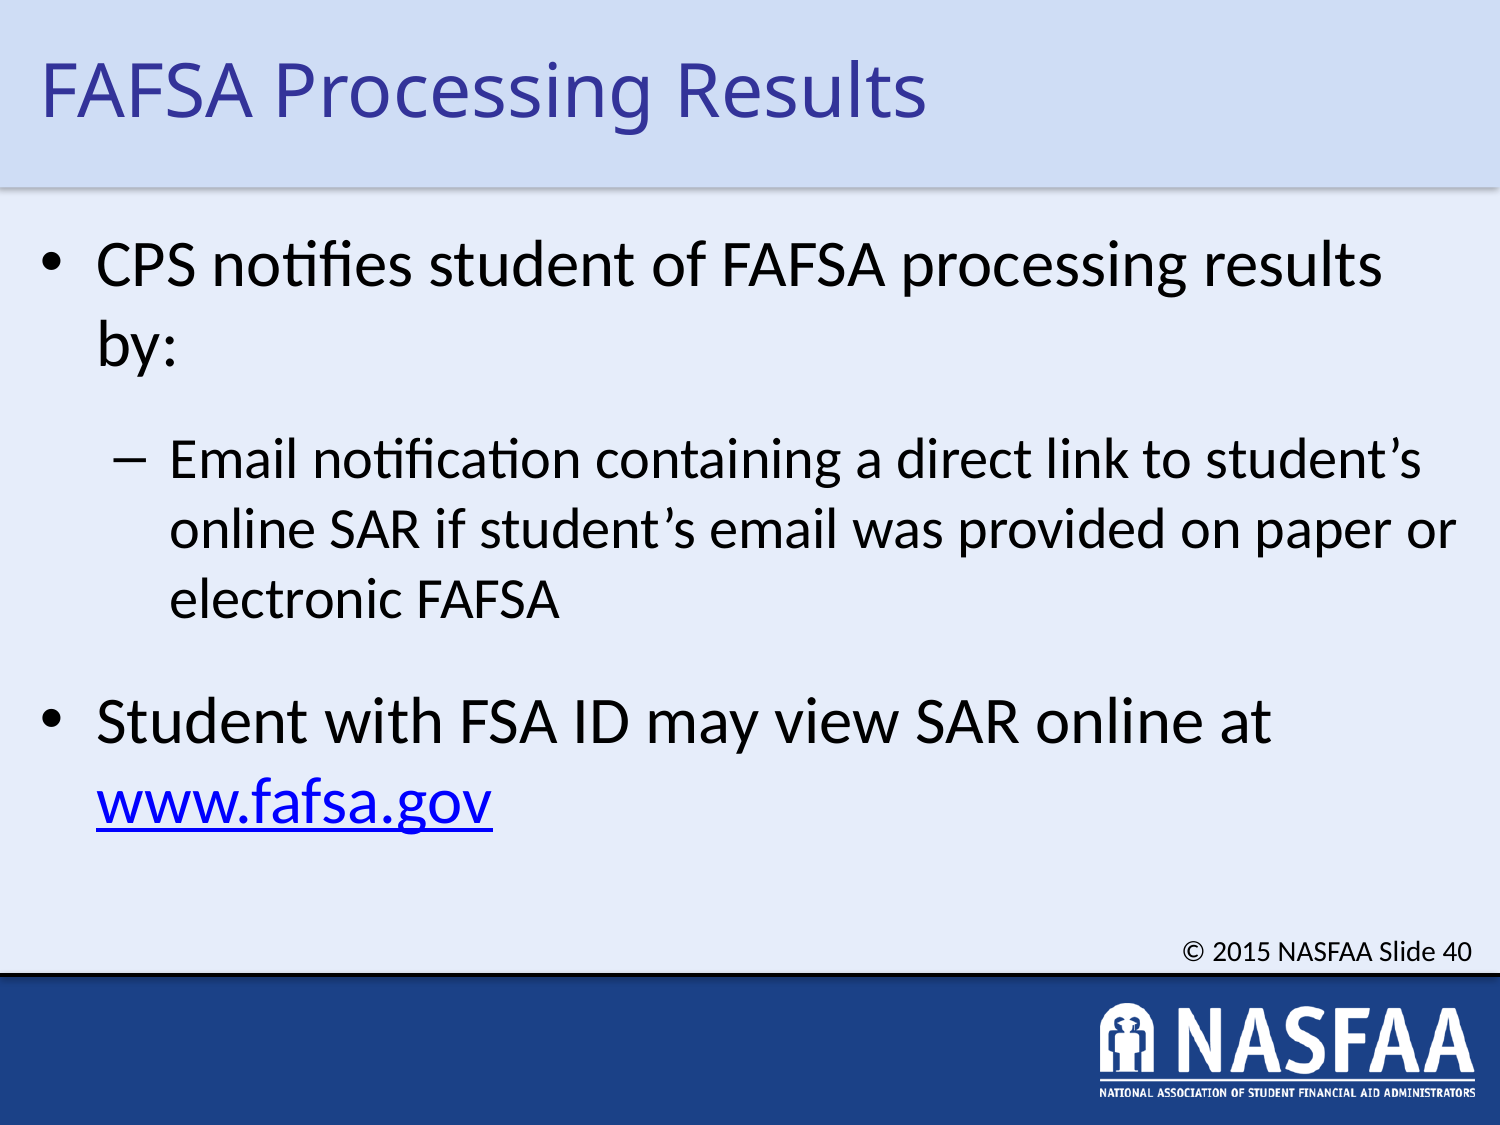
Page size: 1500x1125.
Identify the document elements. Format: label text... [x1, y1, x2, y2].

list CPS notifies student of FAFSA processing results by: Email notification containing a direct link to student’s online SAR if student’s email was provided on paper or electronic FAFSA Student with FSA ID may view SAR online at www.fafsa.gov [24, 212, 1475, 955]
picture [1100, 1003, 1475, 1097]
title FAFSA Processing Results [24, 0, 1475, 188]
